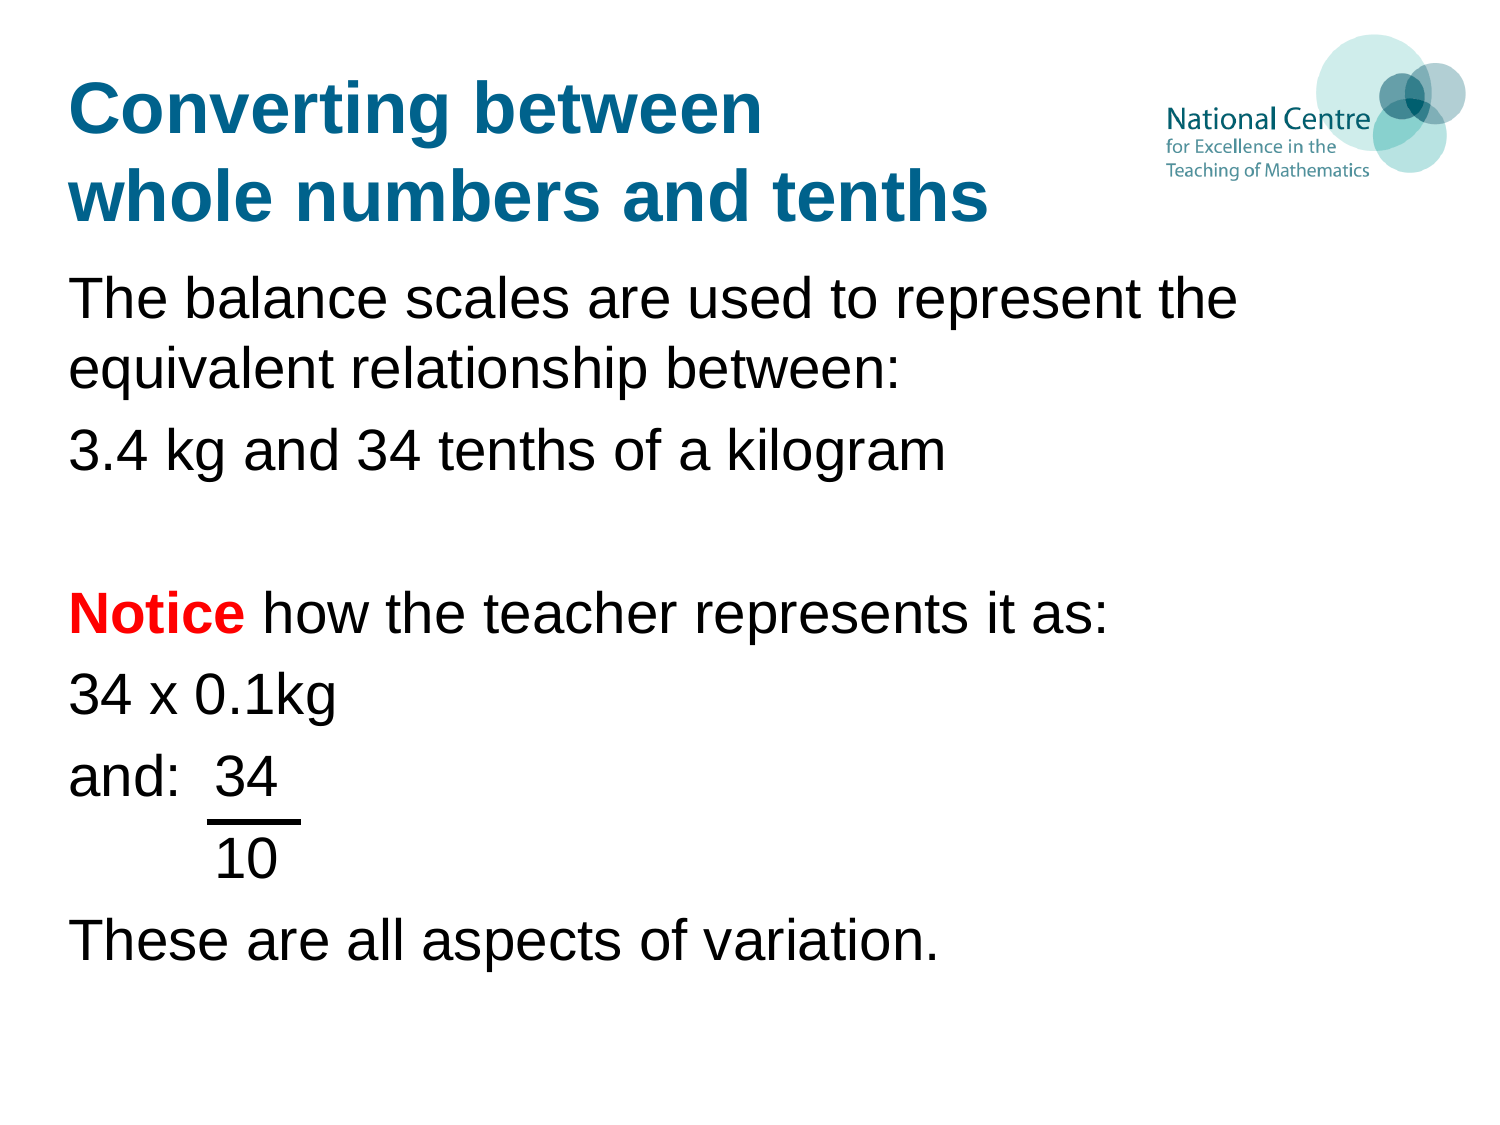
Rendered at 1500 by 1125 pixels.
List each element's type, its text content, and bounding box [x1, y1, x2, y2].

title Converting between whole numbers and tenths [52, 54, 1354, 243]
list The balance scales are used to represent the equivalent relationship between: 3.4 kg and 34 tenths of a kilogram Notice how the teacher represents it as: 34 x 0.1kg and: 34 10 These are all aspects of variation. [52, 252, 1353, 1036]
picture [1153, 23, 1483, 193]
